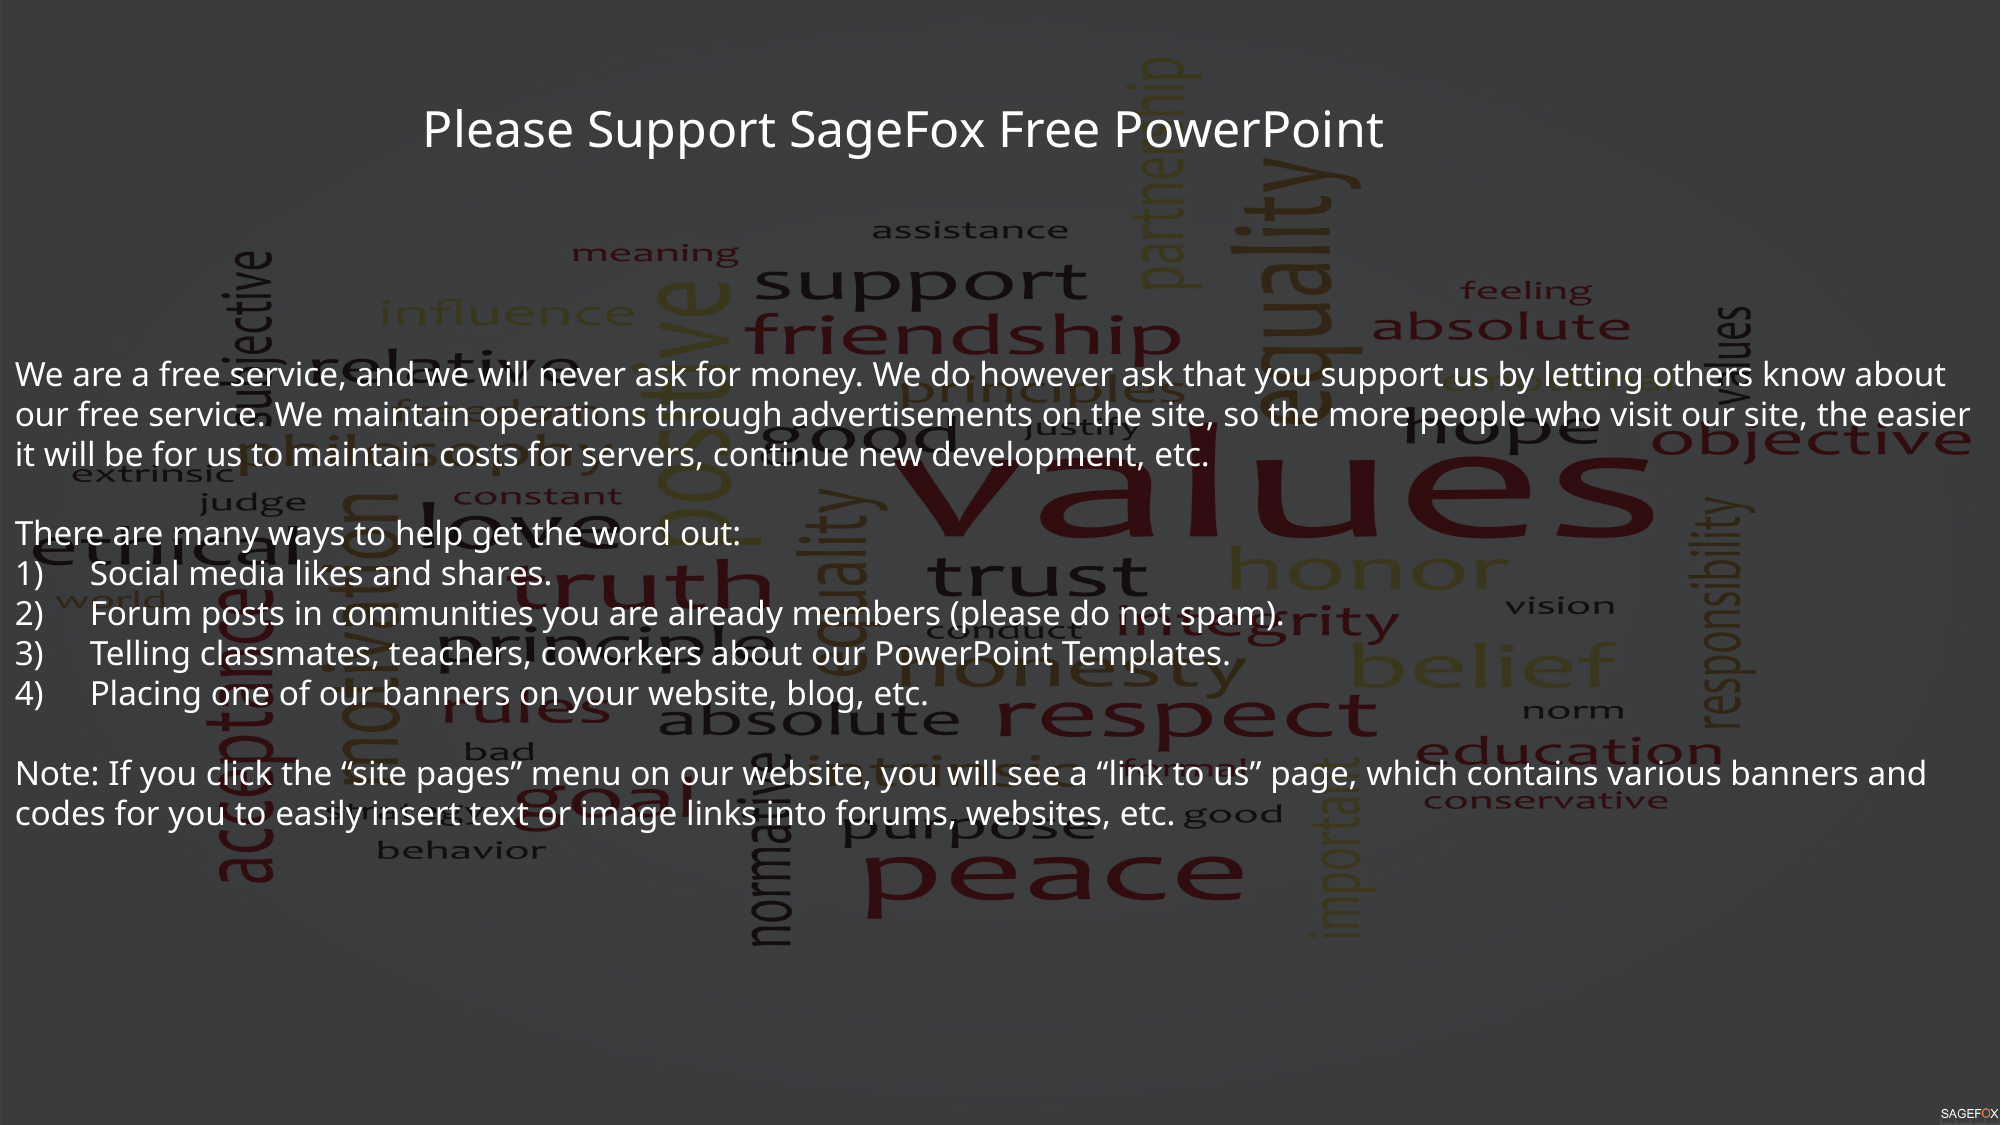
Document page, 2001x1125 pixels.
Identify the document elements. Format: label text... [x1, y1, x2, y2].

text_box We are a free service, and we will never ask for money. We do however ask that you support us by letting others know about our free service. We maintain operations through advertisements on the site, so the more people who visit our site, the easier it will be for us to maintain costs for servers, continue new development, etc. There are many ways to help get the word out: Social media likes and shares. Forum posts in communities you are already members (please do not spam). Telling classmates, teachers, coworkers about our PowerPoint Templates. Placing one of our banners on your website, blog, etc. Note: If you click the “site pages” menu on our website, you will see a “link to us” page, which contains various banners and codes for you to easily insert text or image links into forums, websites, etc. [0, 0, 2000, 1125]
title Please Support SageFox Free PowerPoint [363, 72, 1444, 190]
